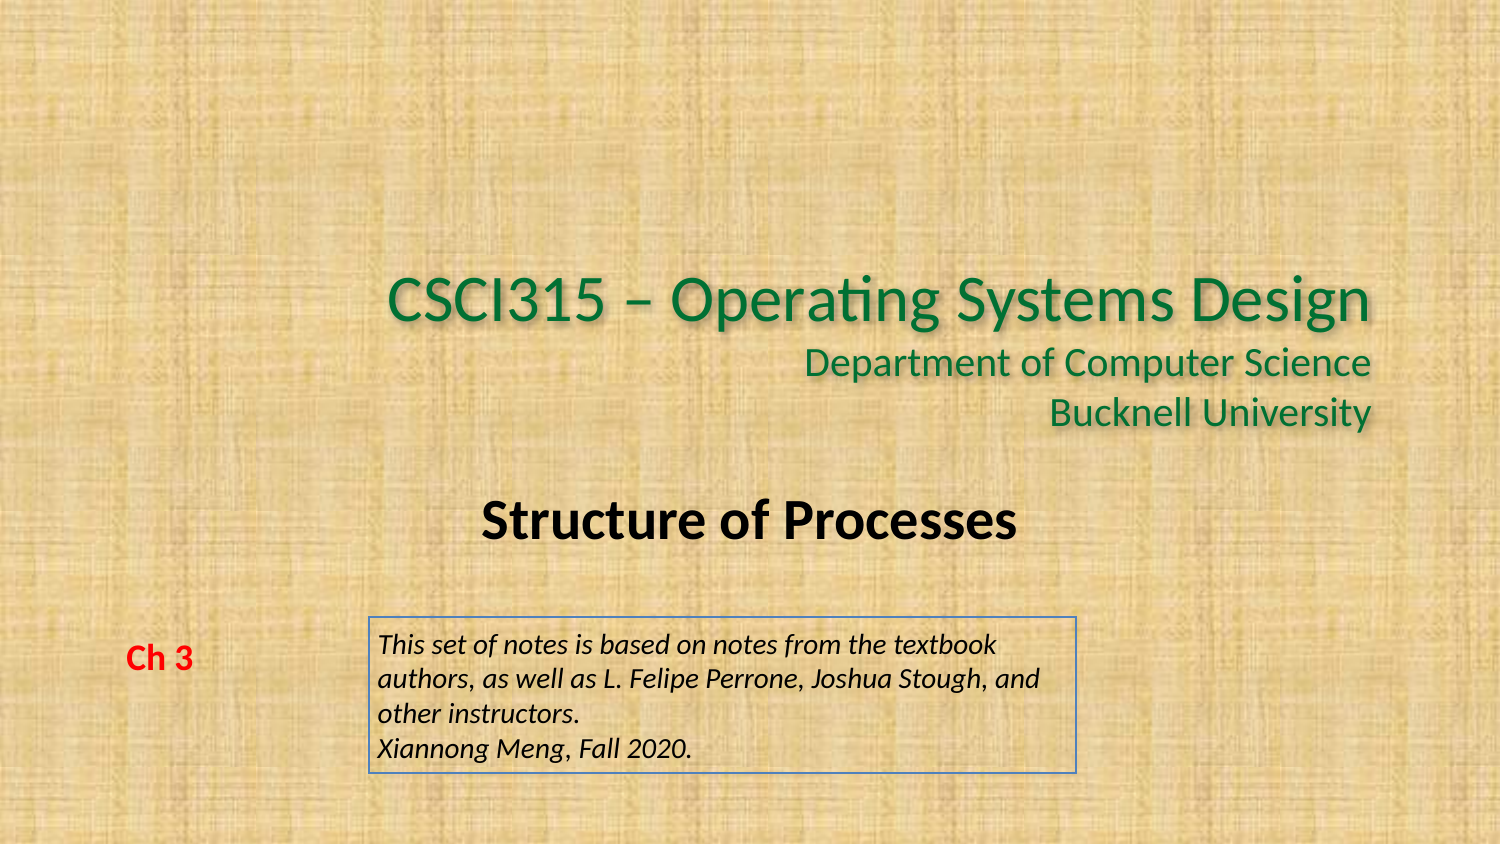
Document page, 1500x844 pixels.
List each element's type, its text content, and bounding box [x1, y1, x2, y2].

picture [0, 0, 1500, 844]
subtitle Structure of Processes [112, 465, 1388, 595]
text_box Ch 3 [111, 618, 708, 809]
text_box This set of notes is based on notes from the textbook authors, as well as L. Felipe Perrone, Joshua Stough, and other instructors. Xiannong Meng, Fall 2020. [369, 616, 1076, 773]
title CSCI315 – Operating Systems Design Department of Computer Science Bucknell University [112, 259, 1388, 450]
